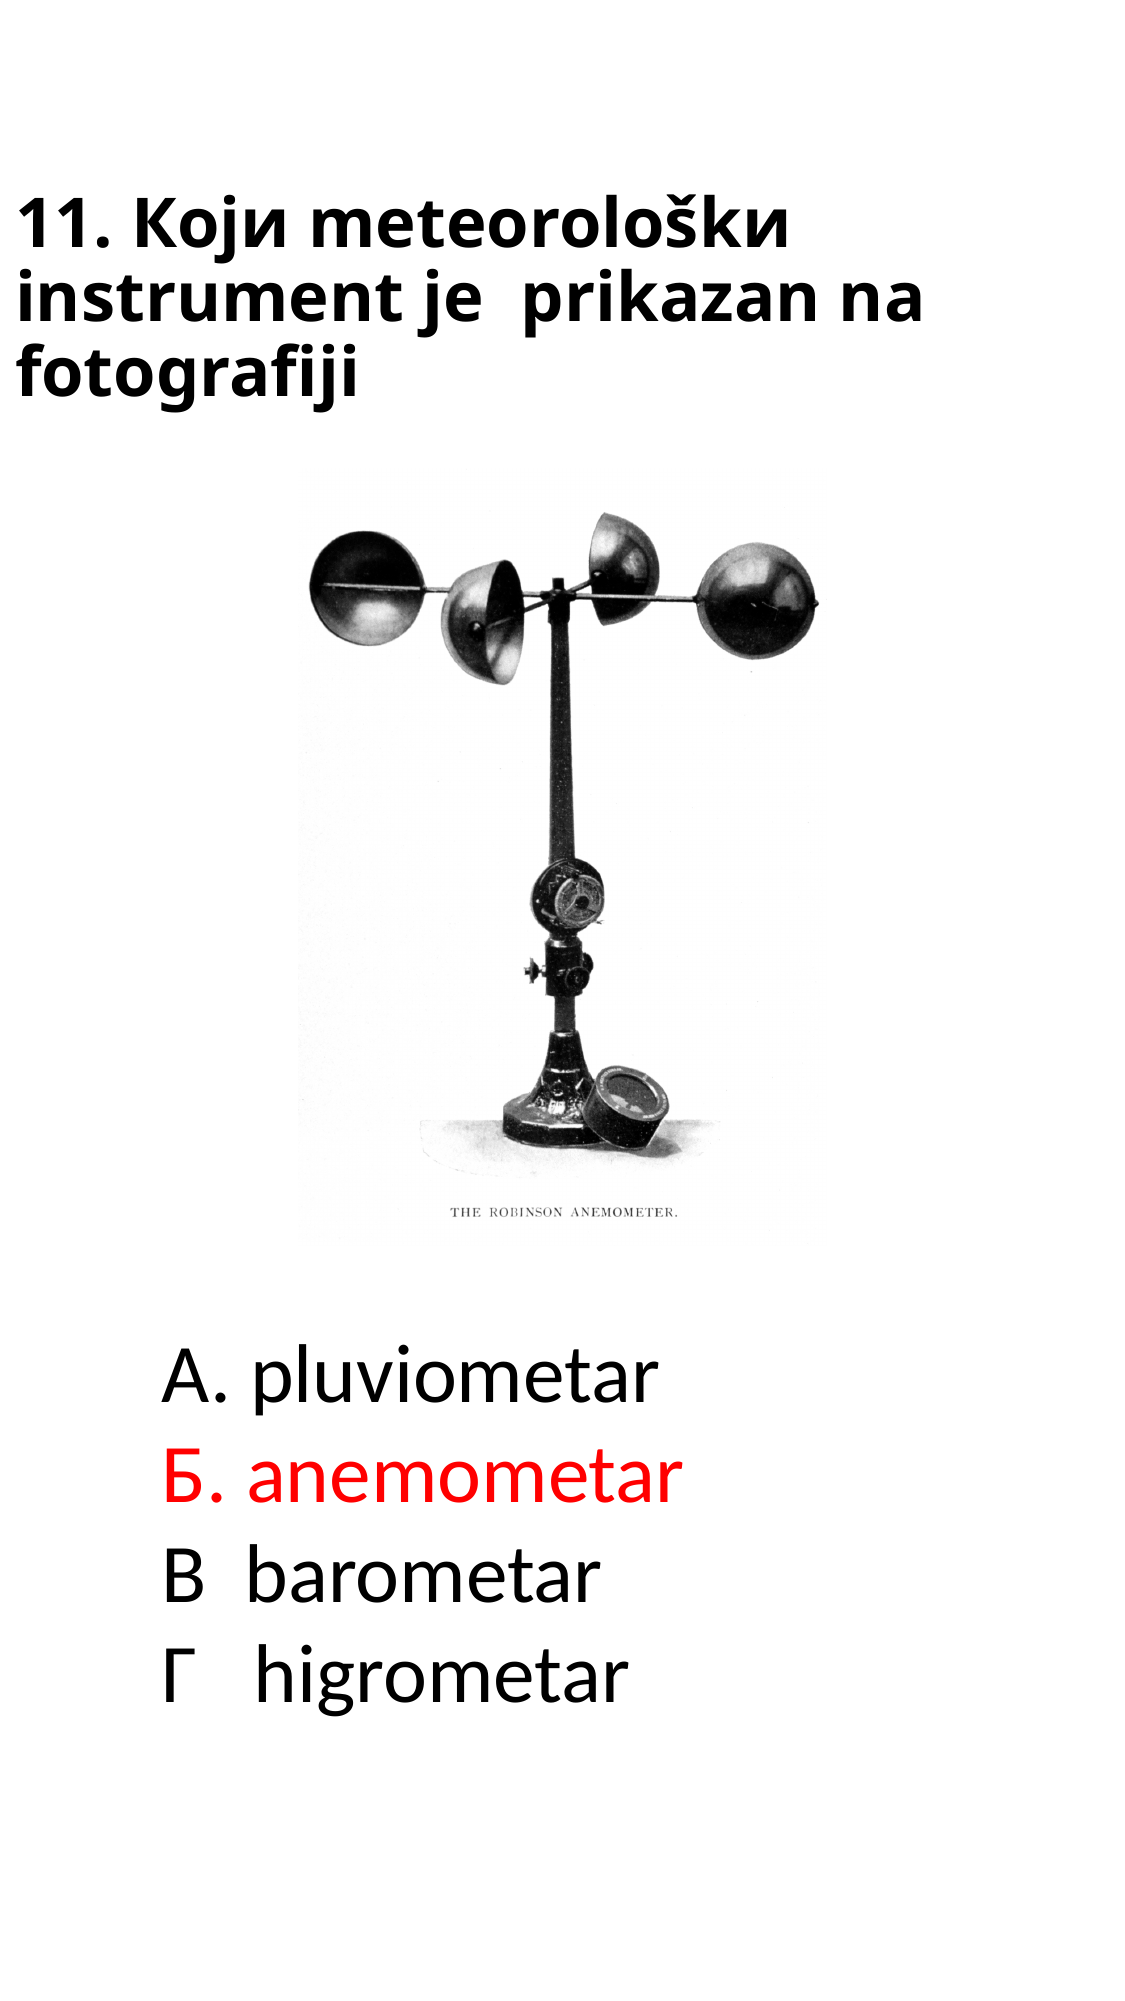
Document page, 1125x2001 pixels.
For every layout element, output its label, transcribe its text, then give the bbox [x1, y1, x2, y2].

text_box А. pluviometar Б. anemometar В barometar Г higrometar [146, 1311, 1085, 1727]
picture [298, 468, 827, 1246]
title 11. Који meteorološkи instrument je prikazan na fotografiji [0, 106, 1125, 493]
